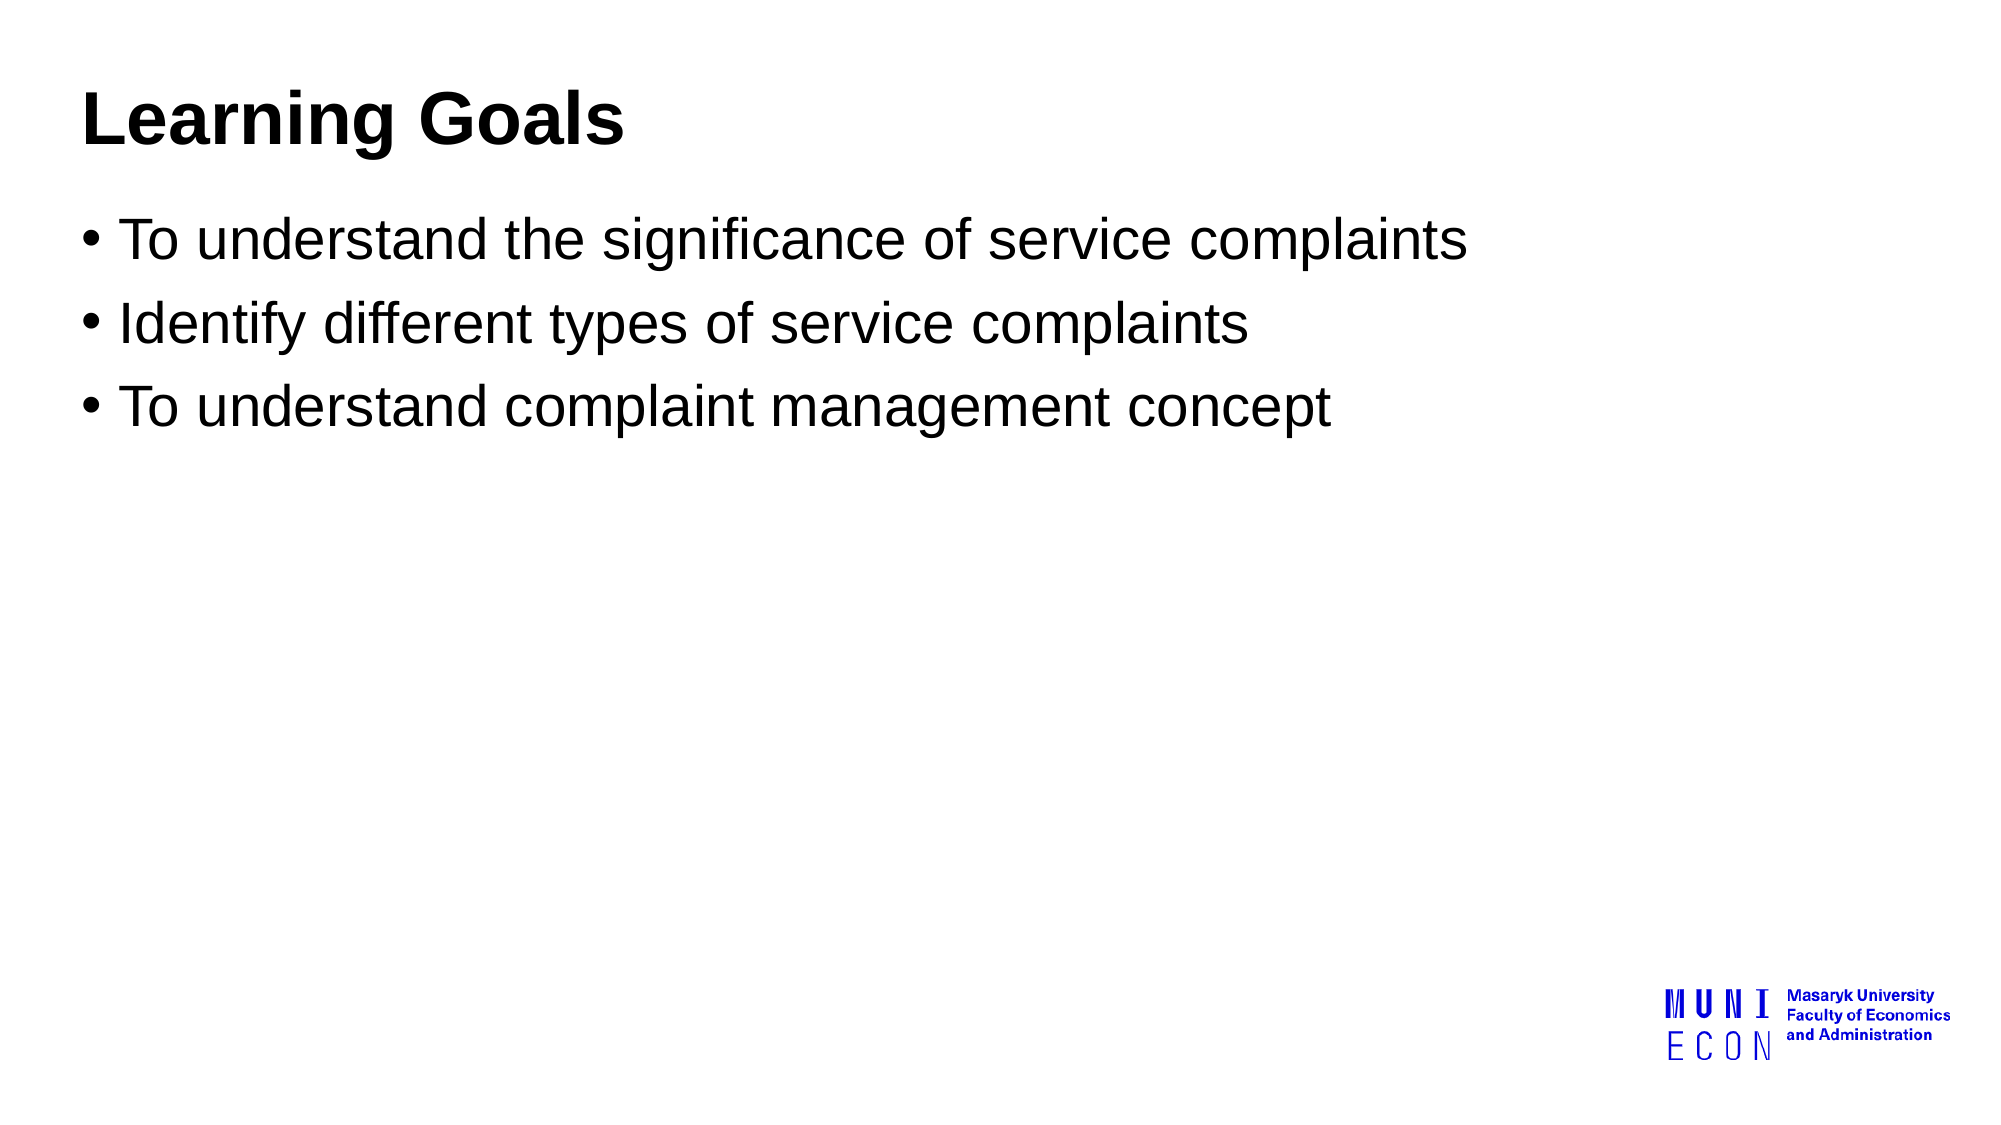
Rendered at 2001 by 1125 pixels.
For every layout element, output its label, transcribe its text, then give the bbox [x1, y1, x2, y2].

picture [1652, 968, 1970, 1081]
list To understand the significance of service complaints Identify different types of service complaints To understand complaint management concept [66, 201, 1863, 1014]
title Learning Goals [66, 59, 1863, 181]
